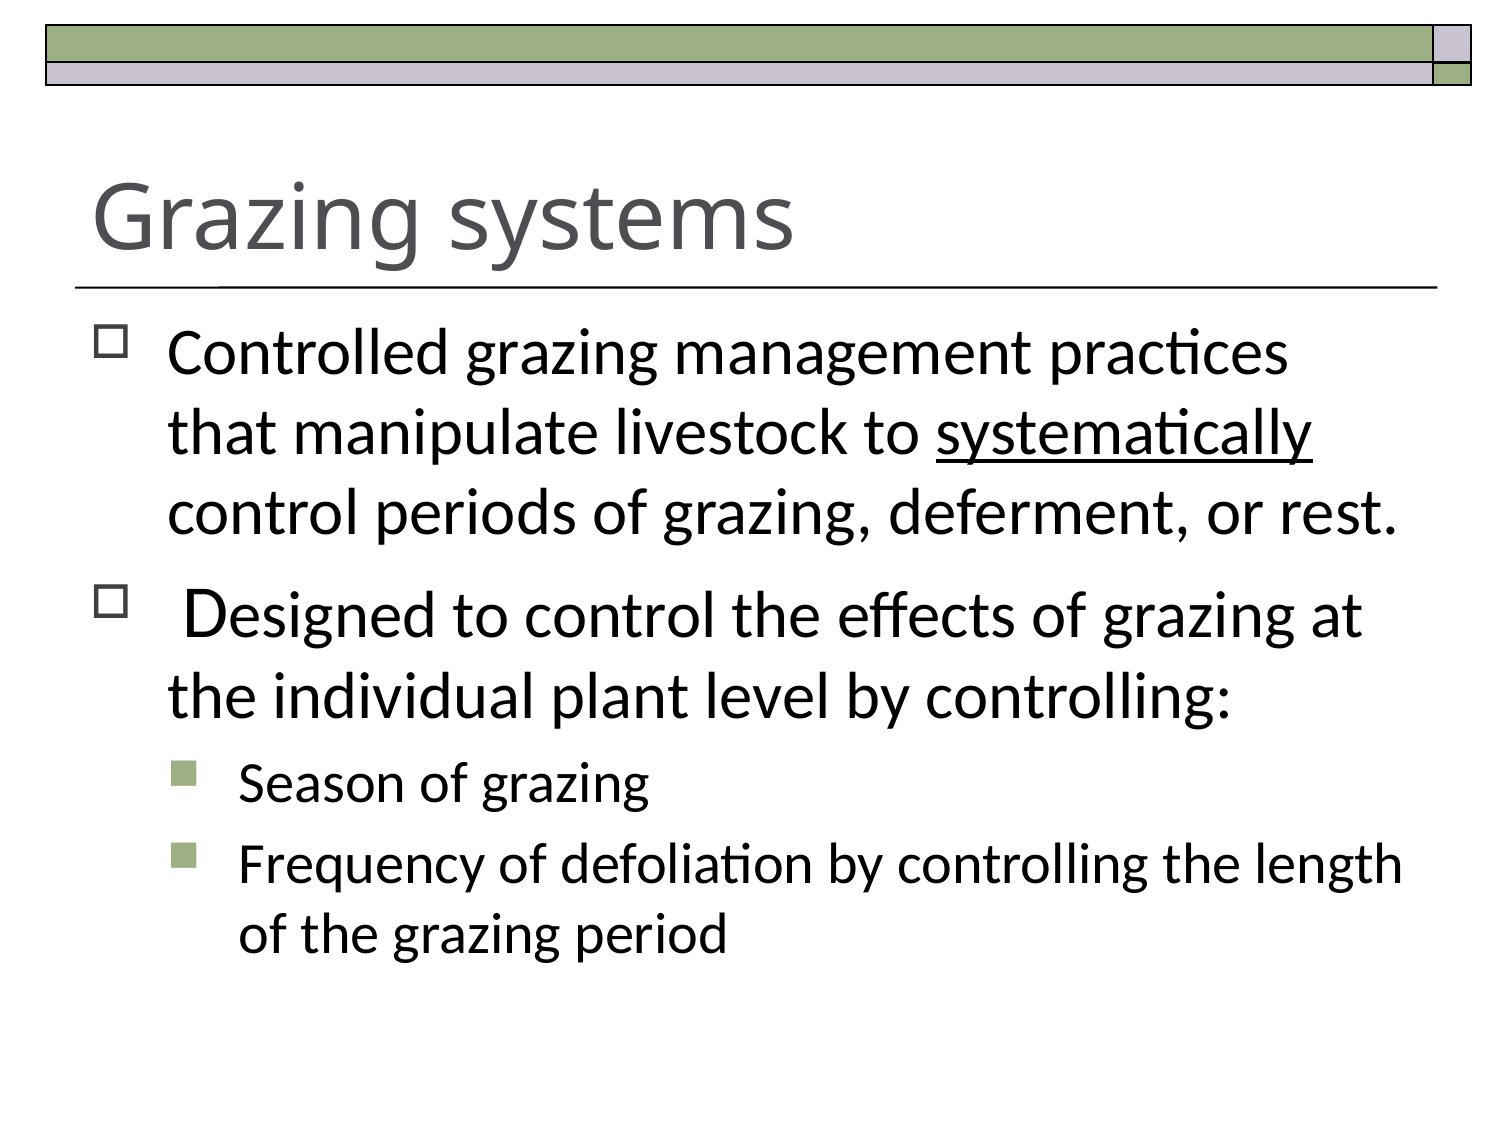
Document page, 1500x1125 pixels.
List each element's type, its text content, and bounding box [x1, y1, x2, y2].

title Grazing systems [74, 87, 1426, 276]
list Controlled grazing management practices that manipulate livestock to systematically control periods of grazing, deferment, or rest. Designed to control the effects of grazing at the individual plant level by controlling: Season of grazing Frequency of defoliation by controlling the length of the grazing period [74, 299, 1426, 1006]
